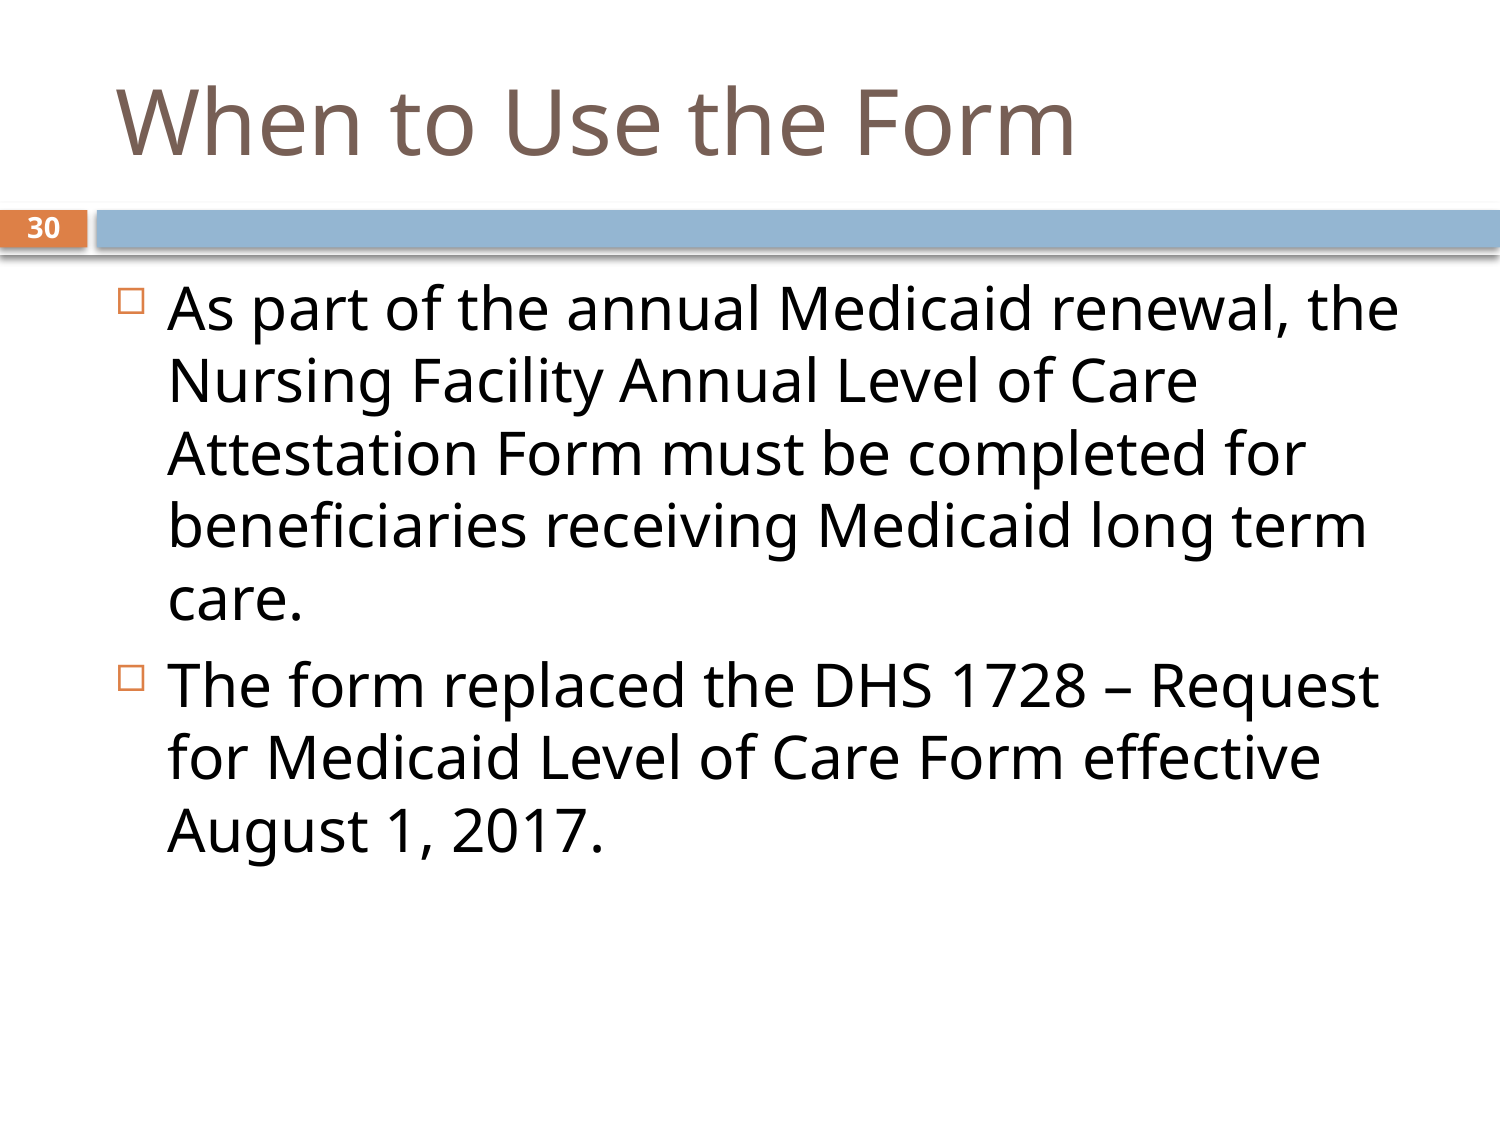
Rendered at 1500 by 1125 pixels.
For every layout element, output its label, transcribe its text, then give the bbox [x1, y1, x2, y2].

slide_number 30 [0, 208, 88, 249]
title When to Use the Form [100, 37, 1438, 200]
list As part of the annual Medicaid renewal, the Nursing Facility Annual Level of Care Attestation Form must be completed for beneficiaries receiving Medicaid long term care. The form replaced the DHS 1728 – Request for Medicaid Level of Care Form effective August 1, 2017. [100, 262, 1438, 1000]
